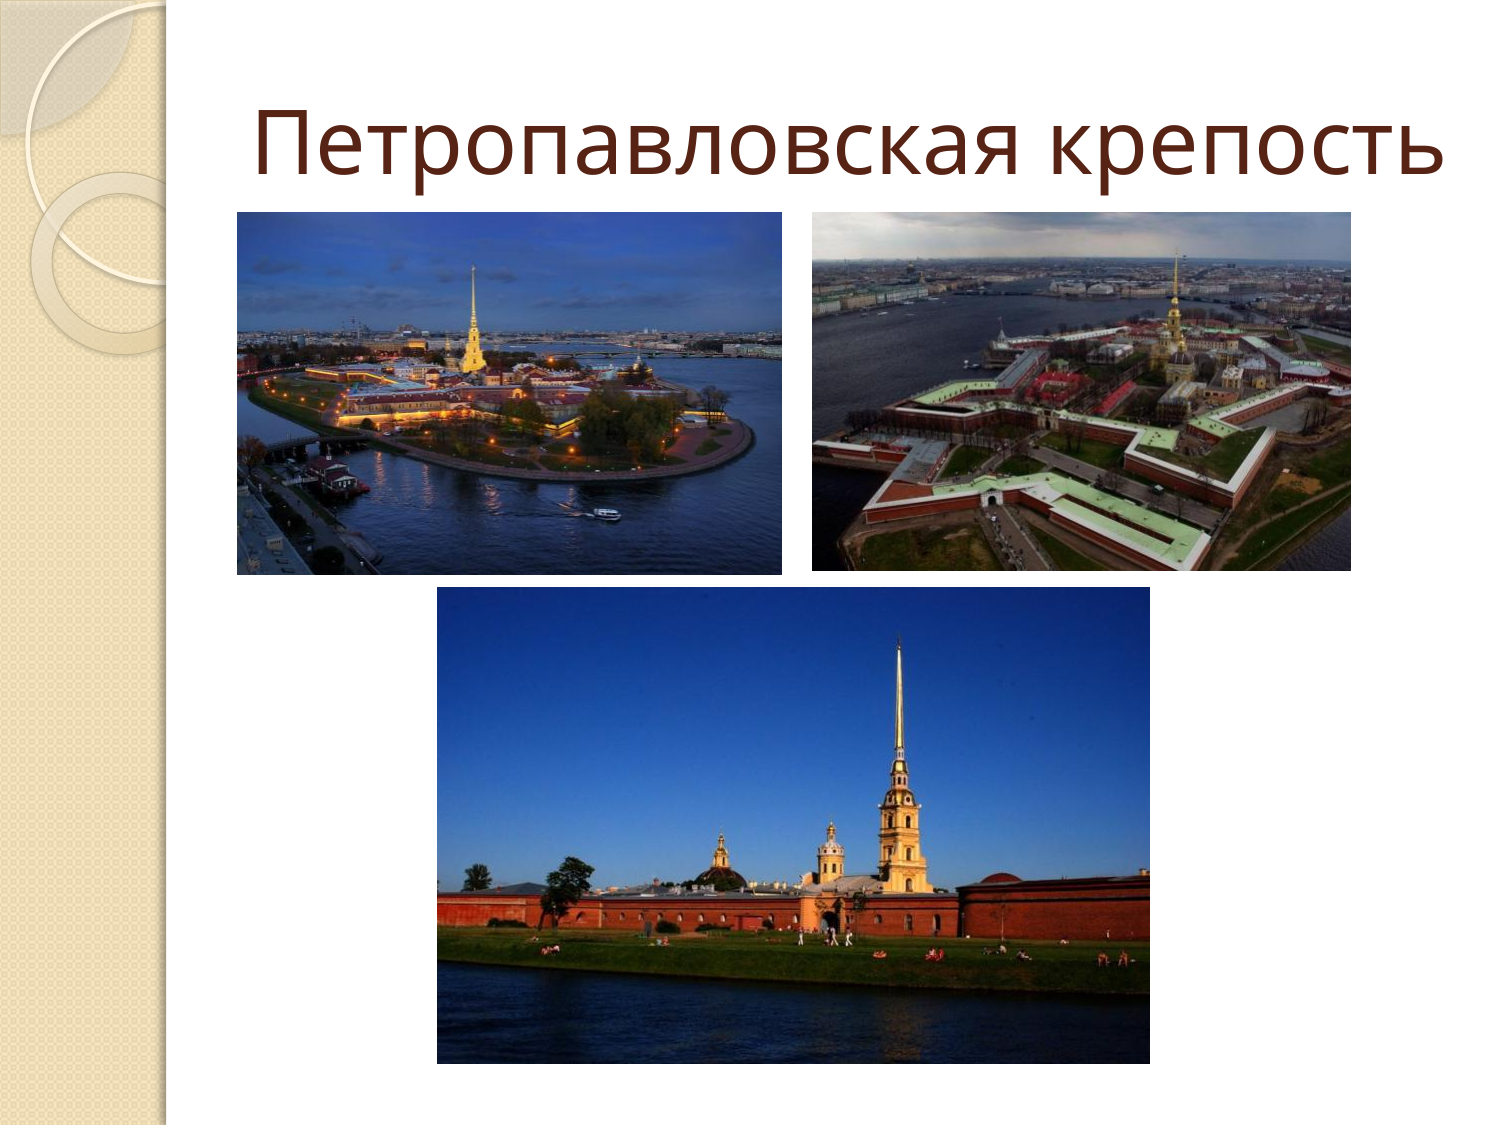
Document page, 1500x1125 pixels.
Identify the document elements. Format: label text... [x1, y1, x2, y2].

picture [437, 587, 1151, 1065]
title Петропавловская крепость [235, 45, 1466, 233]
picture [237, 212, 782, 576]
picture [812, 212, 1351, 572]
